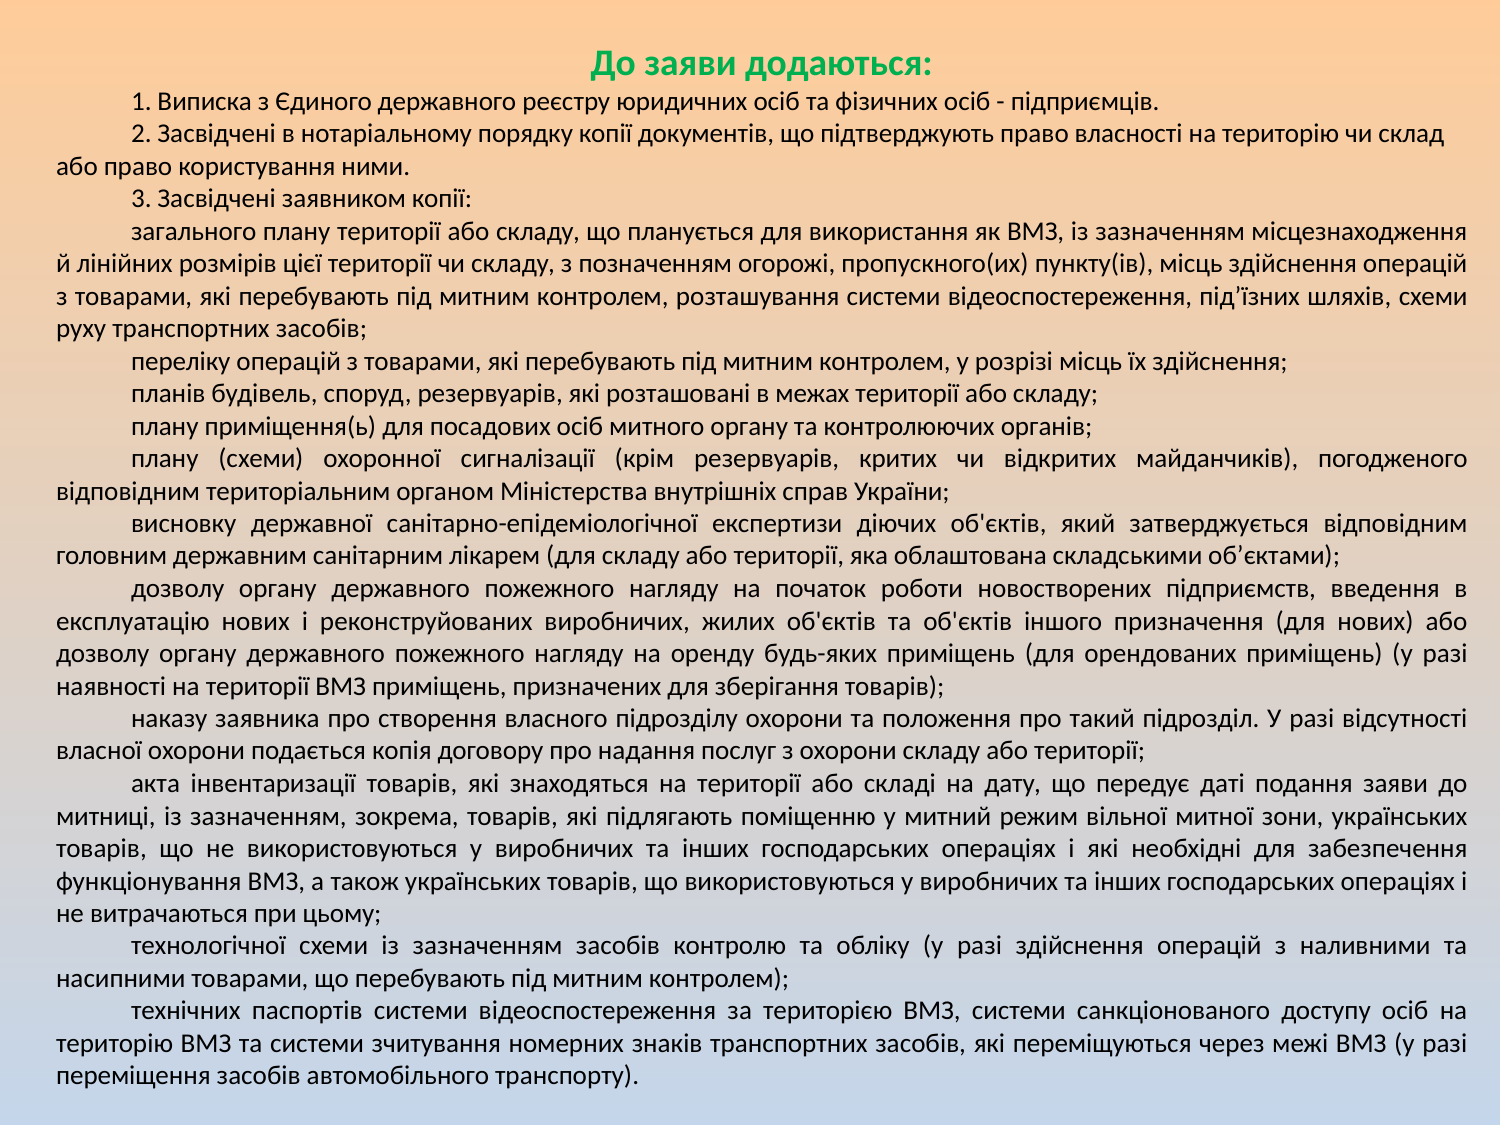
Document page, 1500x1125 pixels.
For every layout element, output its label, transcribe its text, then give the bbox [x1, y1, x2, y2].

text_box До заяви додаються: 1. Виписка з Єдиного державного реєстру юридичних осіб та фізичних осіб - підприємців. 2. Засвідчені в нотаріальному порядку копії документів, що підтверджують право власності на територію чи склад або право користування ними. 3. Засвідчені заявником копії: загального плану території або складу, що планується для використання як ВМЗ, із зазначенням місцезнаходження й лінійних розмірів цієї території чи складу, з позначенням огорожі, пропускного(их) пункту(ів), місць здійснення операцій з товарами, які перебувають під митним контролем, розташування системи відеоспостереження, під’їзних шляхів, схеми руху транспортних засобів; переліку операцій з товарами, які перебувають під митним контролем, у розрізі місць їх здійснення; планів будівель, споруд, резервуарів, які розташовані в межах території або складу; плану приміщення(ь) для посадових осіб митного органу та контролюючих органів; плану (схеми) охоронної сигналізації (крім резервуарів, критих чи відкритих майданчиків), погодженого відповідним територіальним органом Міністерства внутрішніх справ України; висновку державної санітарно-епідеміологічної експертизи діючих об'єктів, який затверджується відповідним головним державним санітарним лікарем (для складу або території, яка облаштована складськими об’єктами); дозволу органу державного пожежного нагляду на початок роботи новостворених підприємств, введення в експлуатацію нових і реконструйованих виробничих, жилих об'єктів та об'єктів іншого призначення (для нових) або дозволу органу державного пожежного нагляду на оренду будь-яких приміщень (для орендованих приміщень) (у разі наявності на території ВМЗ приміщень, призначених для зберігання товарів); наказу заявника про створення власного підрозділу охорони та положення про такий підрозділ. У разі відсутності власної охорони подається копія договору про надання послуг з охорони складу або території; акта інвентаризації товарів, які знаходяться на території або складі на дату, що передує даті подання заяви до митниці, із зазначенням, зокрема, товарів, які підлягають поміщенню у митний режим вільної митної зони, українських товарів, що не використовуються у виробничих та інших господарських операціях і які необхідні для забезпечення функціонування ВМЗ, а також українських товарів, що використовуються у виробничих та інших господарських операціях і не витрачаються при цьому; технологічної схеми із зазначенням засобів контролю та обліку (у разі здійснення операцій з наливними та насипними товарами, що перебувають під митним контролем); технічних паспортів системи відеоспостереження за територією ВМЗ, системи санкціонованого доступу осіб на територію ВМЗ та системи зчитування номерних знаків транспортних засобів, які переміщуються через межі ВМЗ (у разі переміщення засобів автомобільного транспорту). [41, 30, 1483, 1098]
